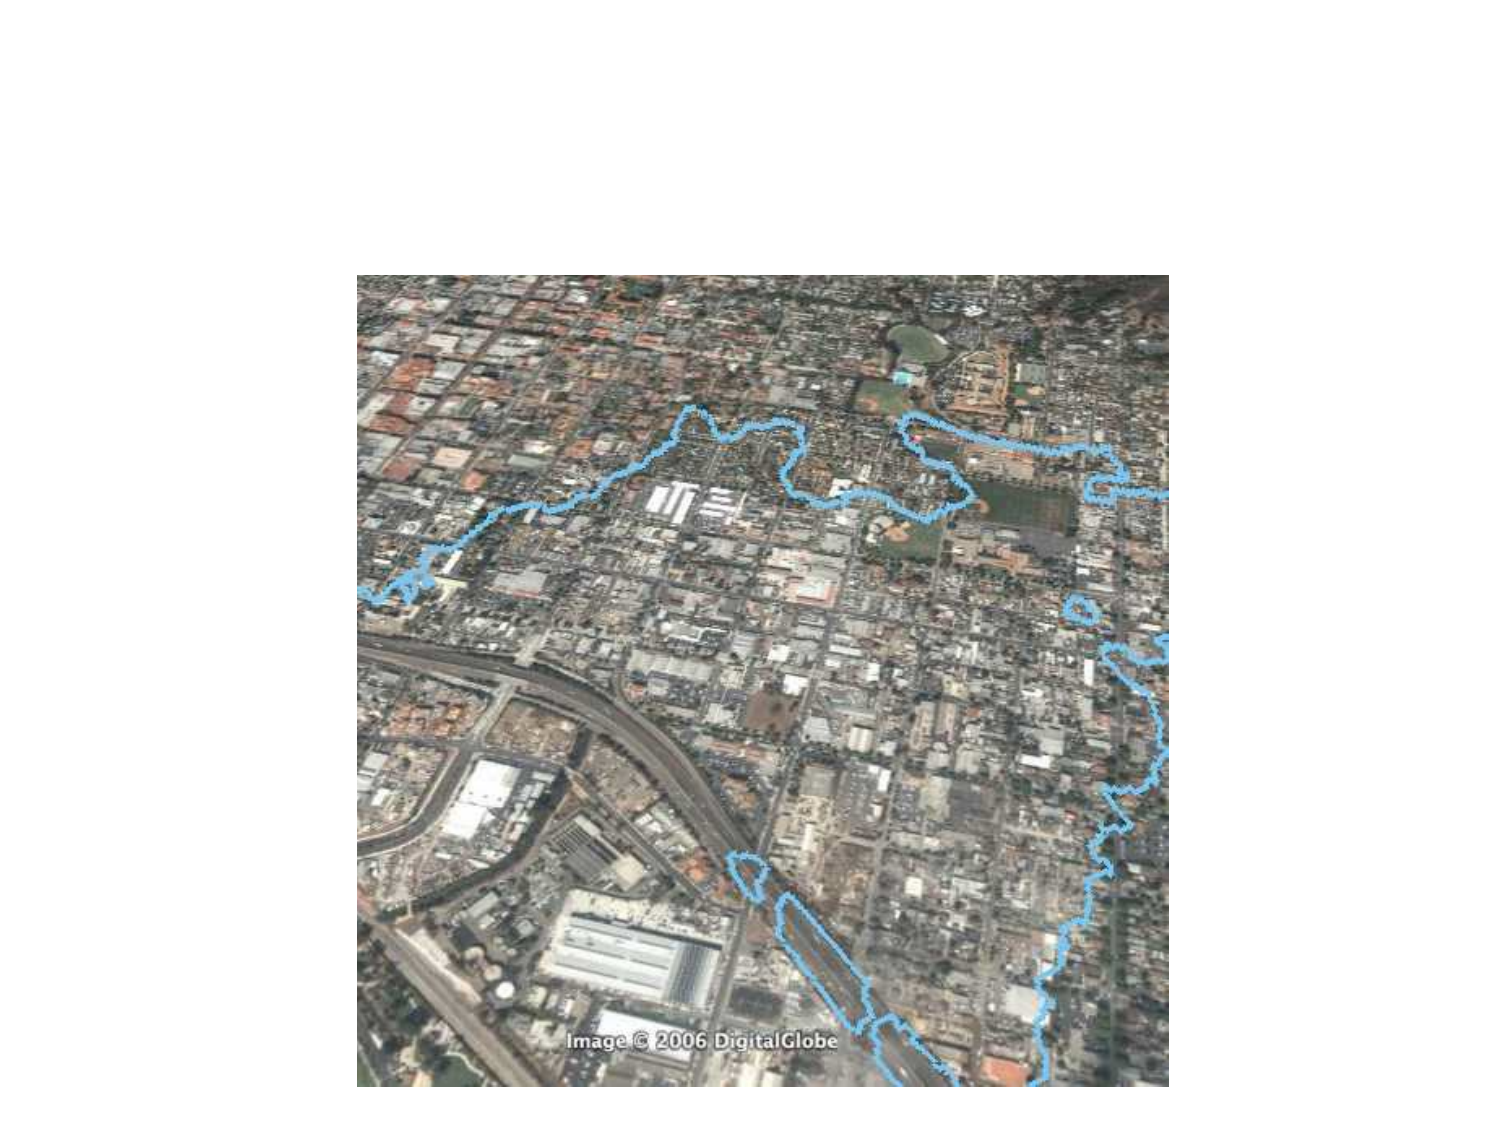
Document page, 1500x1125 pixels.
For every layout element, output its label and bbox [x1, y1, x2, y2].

picture [356, 275, 1169, 1087]
